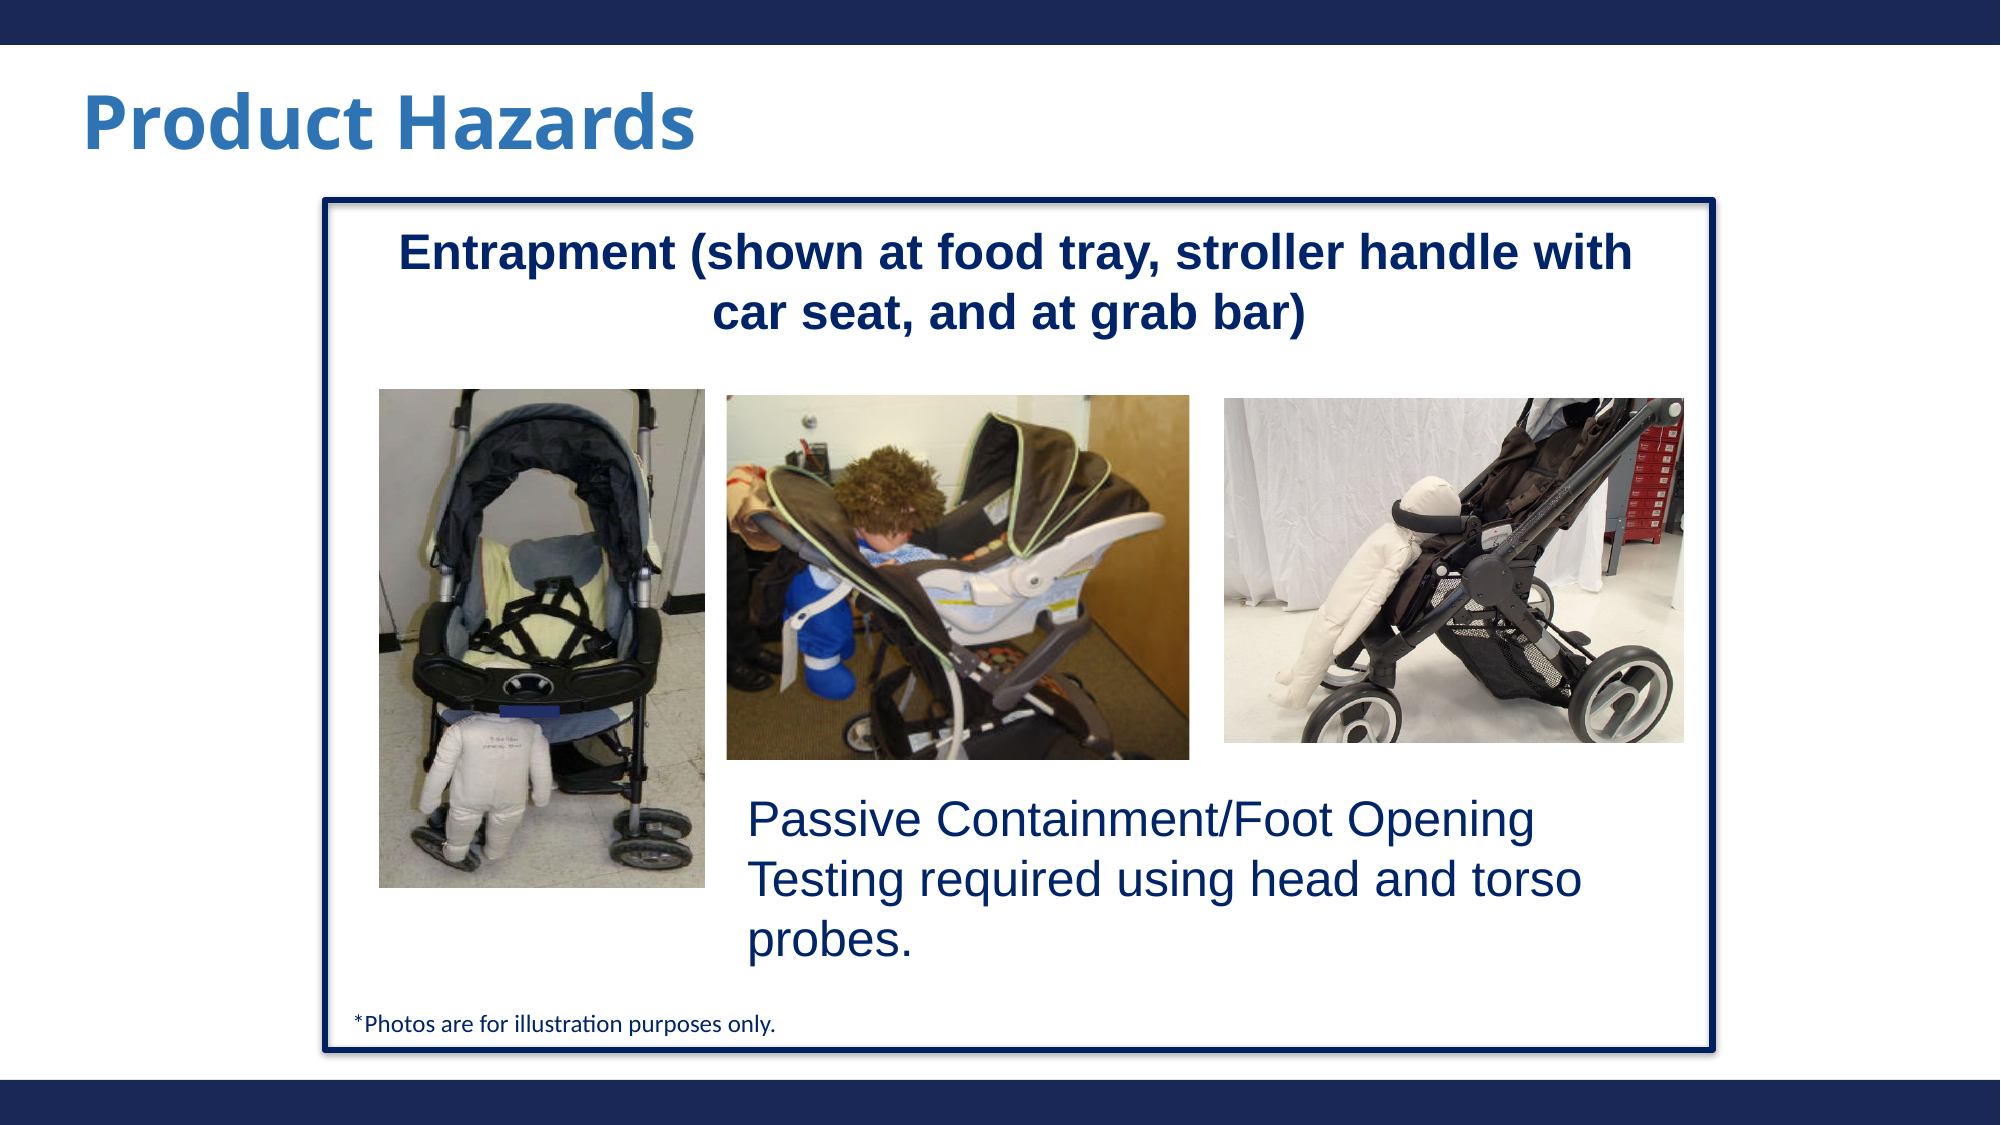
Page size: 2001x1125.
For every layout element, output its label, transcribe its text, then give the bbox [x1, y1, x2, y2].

text_box Passive Containment/Foot Opening Testing required using head and torso probes. [732, 779, 1684, 975]
list [322, 197, 1716, 1053]
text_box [379, 389, 706, 889]
picture [726, 394, 1190, 760]
title Product Hazards [66, 43, 1555, 196]
picture [1224, 398, 1684, 743]
text_box *Photos are for illustration purposes only. [337, 999, 1650, 1045]
text_box Entrapment (shown at food tray, stroller handle with car seat, and at grab bar) [349, 212, 1684, 348]
